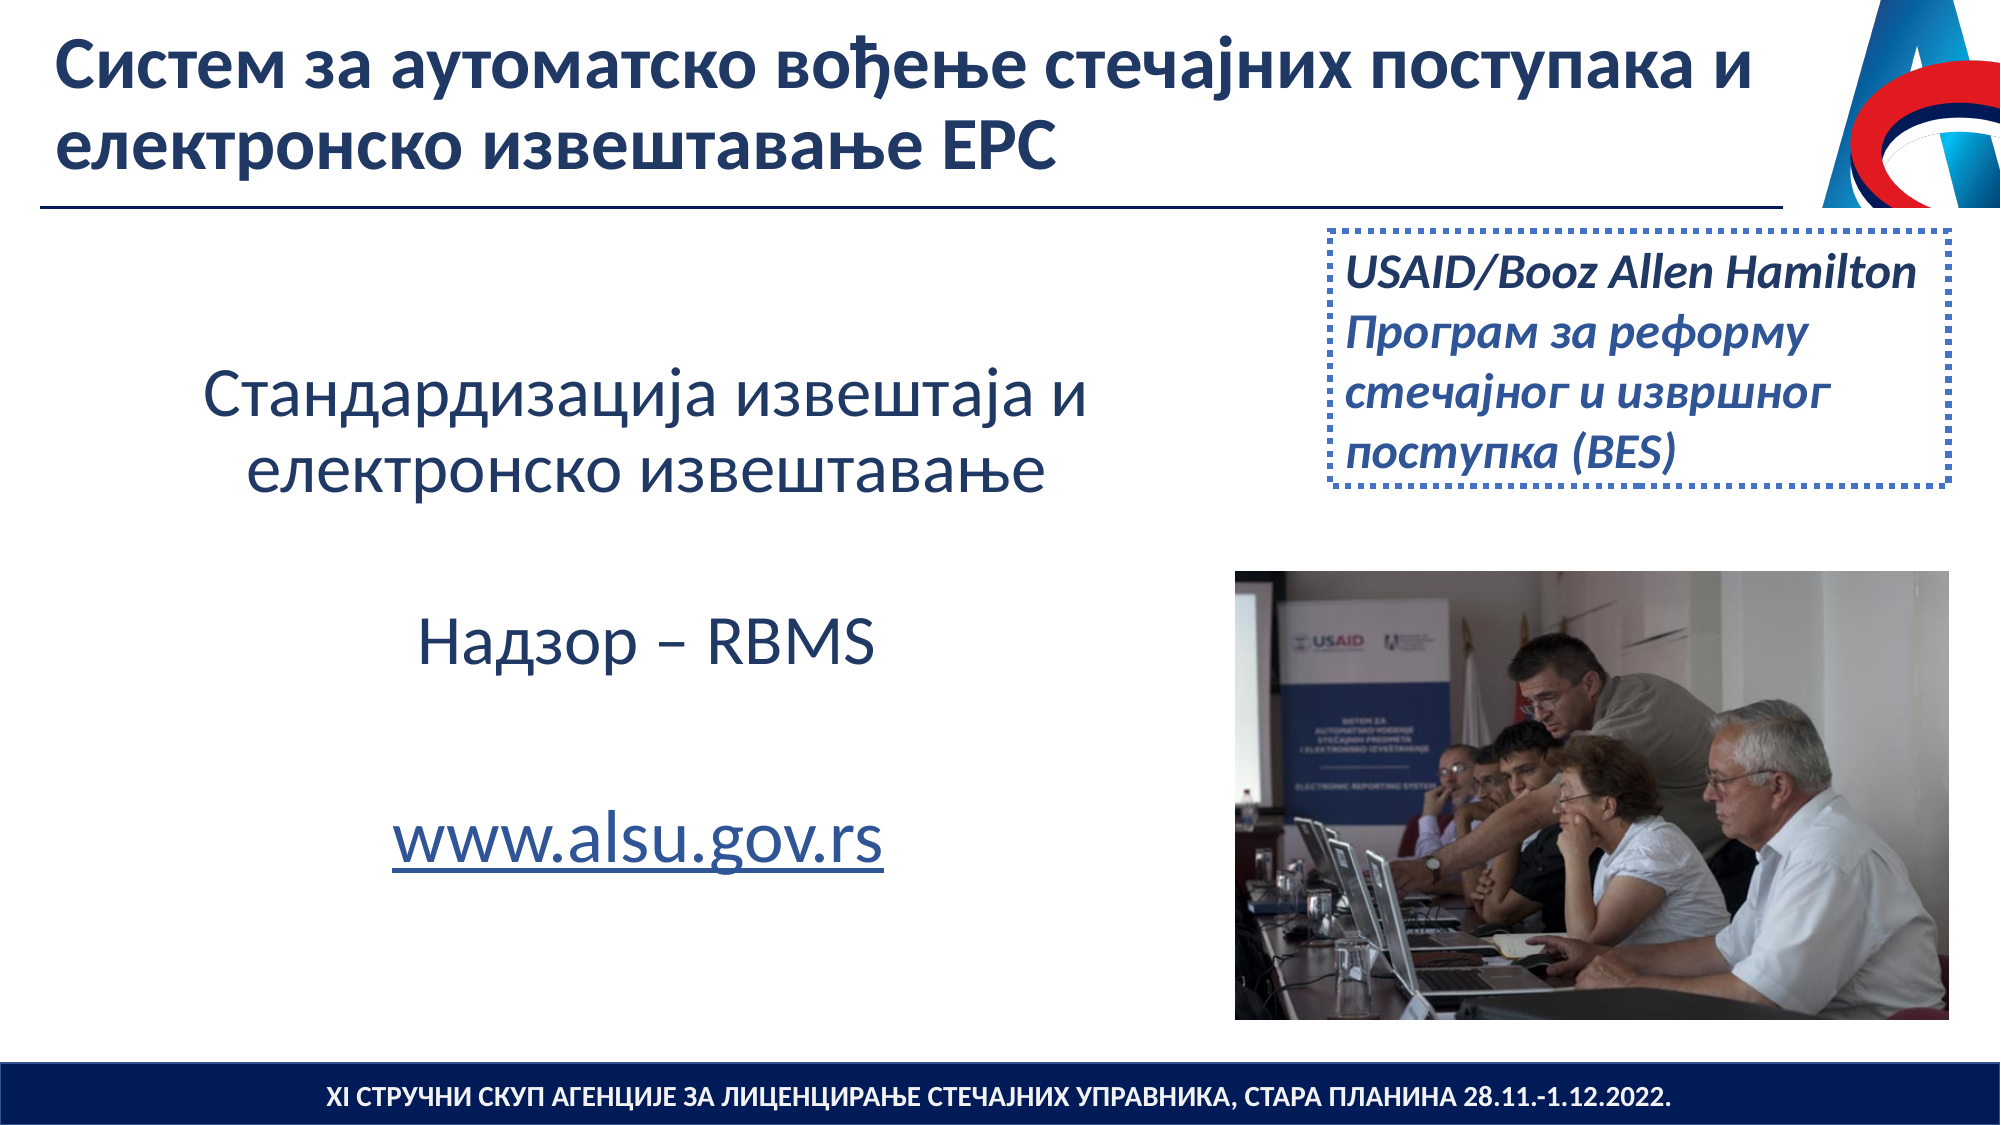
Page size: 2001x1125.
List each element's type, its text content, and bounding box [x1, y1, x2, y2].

picture [1235, 571, 1949, 1020]
list Стандардизација извештаја и електронско извештавање Надзор – RBMS www.alsu.gov.rs [40, 241, 1254, 1020]
text_box XI СТРУЧНИ СКУП АГЕНЦИЈЕ ЗА ЛИЦЕНЦИРАЊЕ СТЕЧАЈНИХ УПРАВНИКА, СТАРА ПЛАНИНА 28.11.-1.12.2022. [311, 1070, 1689, 1120]
title Систем за аутоматско вођење стечајних поступака и електронско извештавање ЕРС [40, 26, 1632, 184]
picture [1632, 0, 2000, 208]
text_box USAID/Booz Allen Hamilton Програм за реформу стечајног и извршног поступка (BES) [1329, 230, 1949, 487]
text_box [0, 1062, 2000, 1125]
